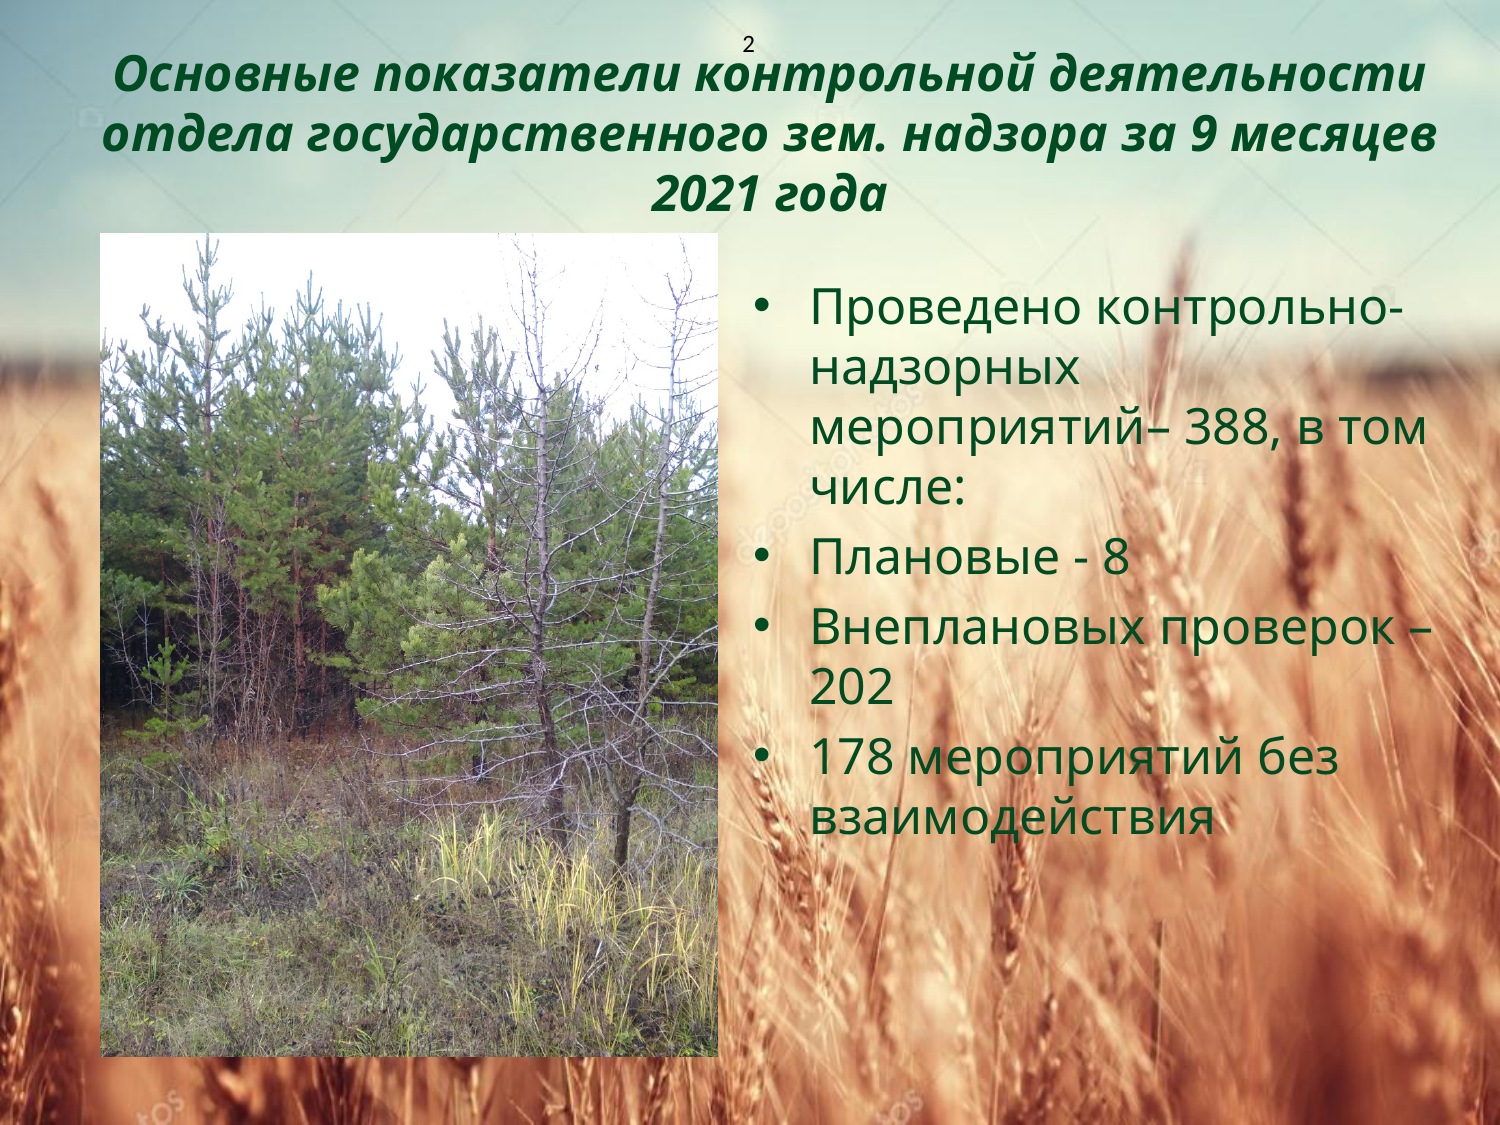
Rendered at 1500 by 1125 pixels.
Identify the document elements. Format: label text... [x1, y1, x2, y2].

list Проведено контрольно-надзорных мероприятий– 388, в том числе: Плановые - 8 Внеплановых проверок – 202 178 мероприятий без взаимодействия [738, 267, 1465, 1059]
picture [0, 0, 1500, 1125]
text_box Основные показатели контрольной деятельности отдела государственного зем. надзора за 9 месяцев 2021 года [55, 42, 1485, 220]
slide_number 2 [420, 12, 771, 73]
